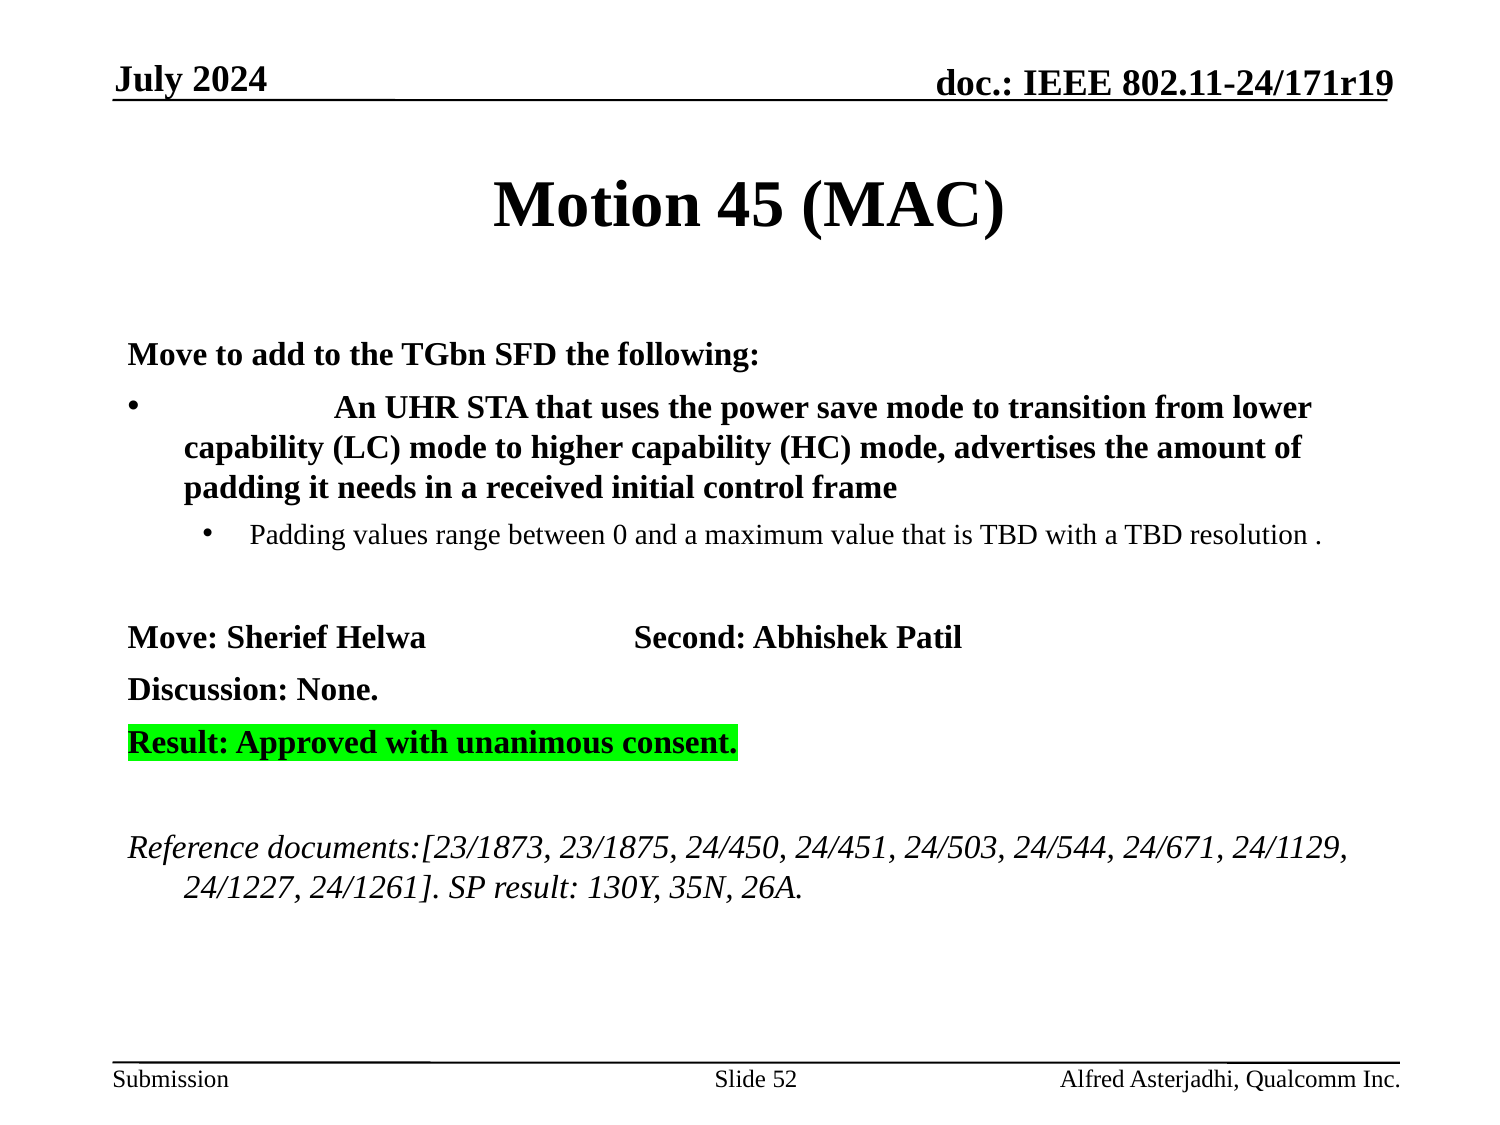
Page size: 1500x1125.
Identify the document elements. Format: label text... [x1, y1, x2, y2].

slide_number Slide 52 [712, 1061, 800, 1123]
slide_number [114, 54, 423, 100]
title Motion 45 (MAC) [112, 112, 1388, 288]
list Move to add to the TGbn SFD the following: An UHR STA that uses the power save mode to transition from lower capability (LC) mode to higher capability (HC) mode, advertises the amount of padding it needs in a received initial control frame Padding values range between 0 and a maximum value that is TBD with a TBD resolution . Move: Sherief Helwa Second: Abhishek Patil Discussion: None. Result: Approved with unanimous consent. Reference documents:[23/1873, 23/1875, 24/450, 24/451, 24/503, 24/544, 24/671, 24/1129, 24/1227, 24/1261]. SP result: 130Y, 35N, 26A. [112, 324, 1388, 1000]
footer Alfred Asterjadhi, Qualcomm Inc. [878, 1061, 1402, 1093]
